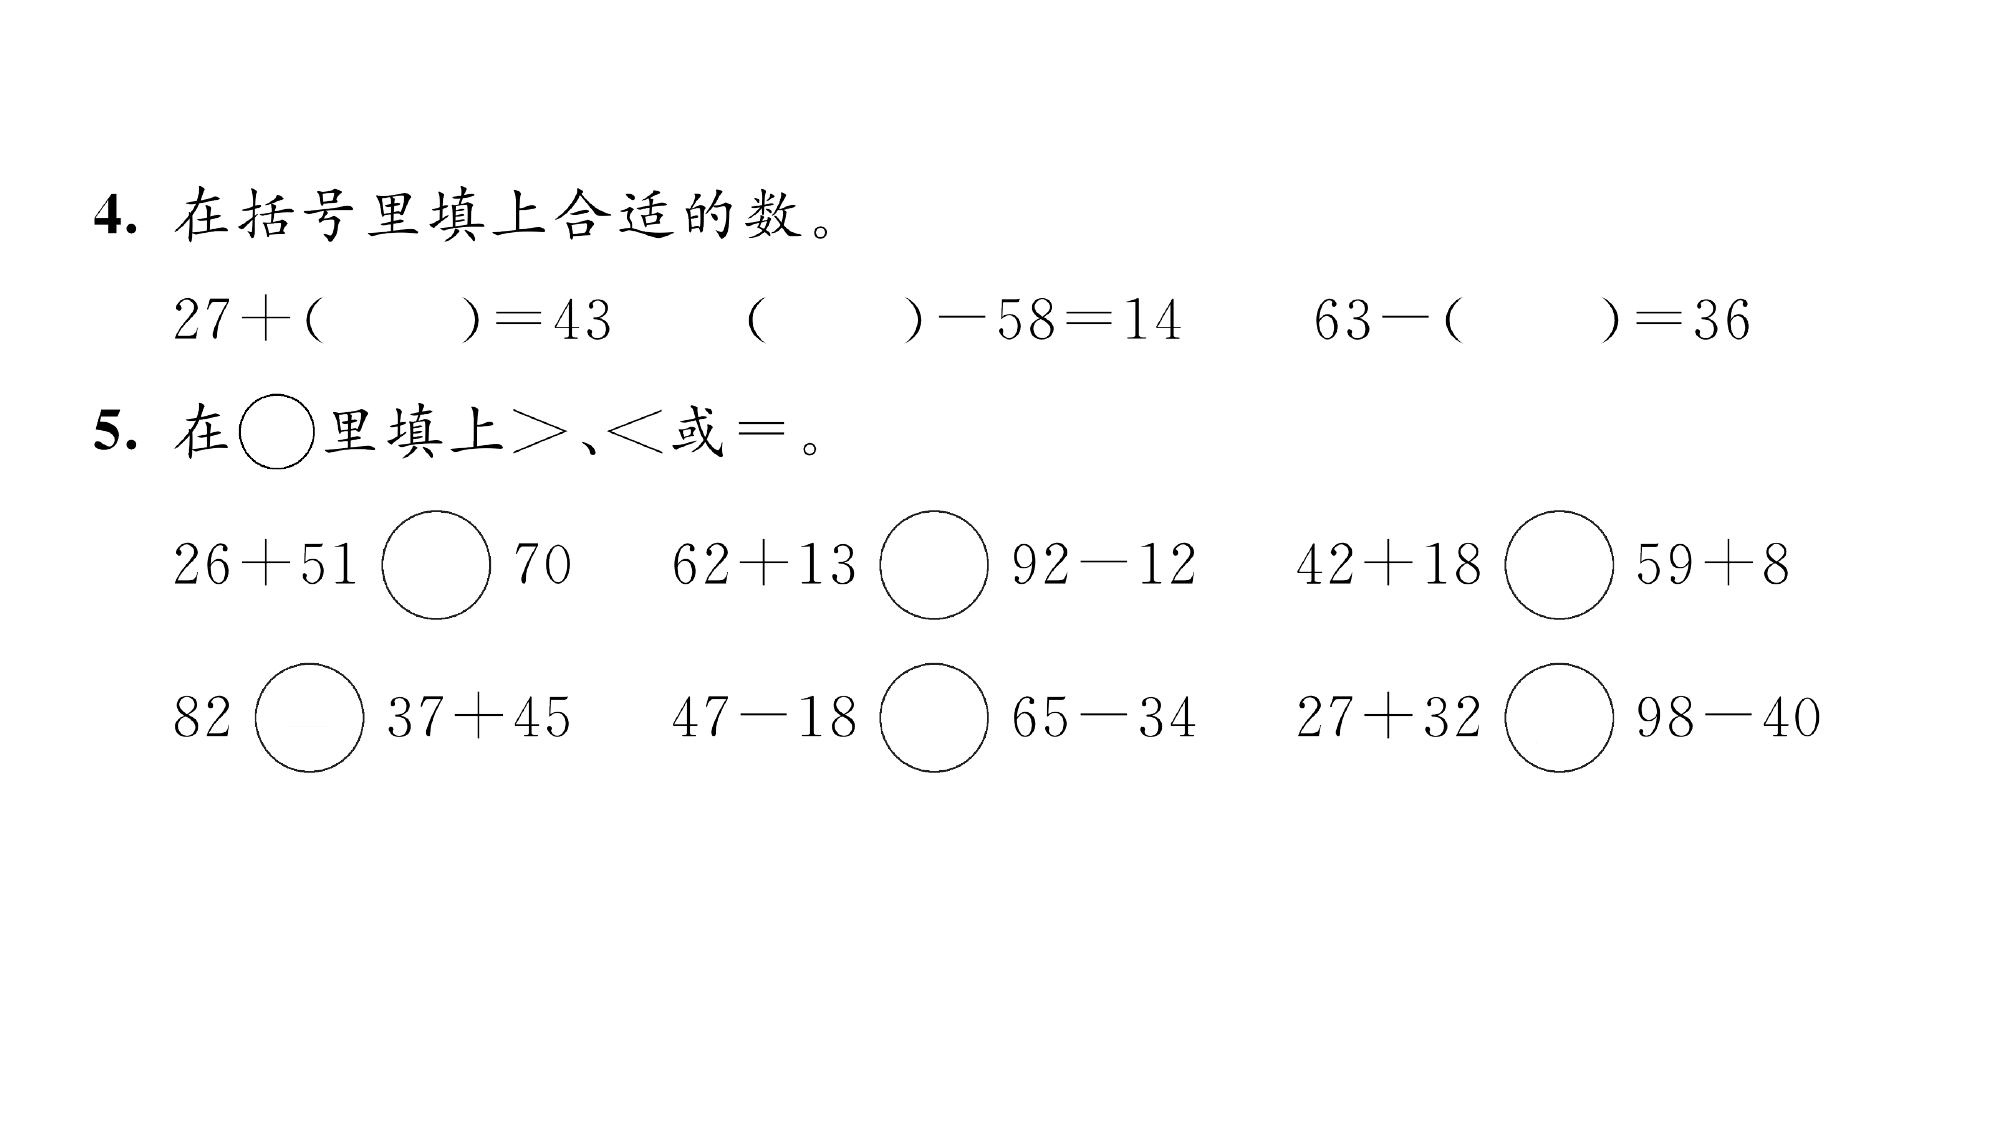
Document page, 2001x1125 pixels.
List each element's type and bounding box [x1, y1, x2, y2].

picture [90, 160, 1981, 790]
